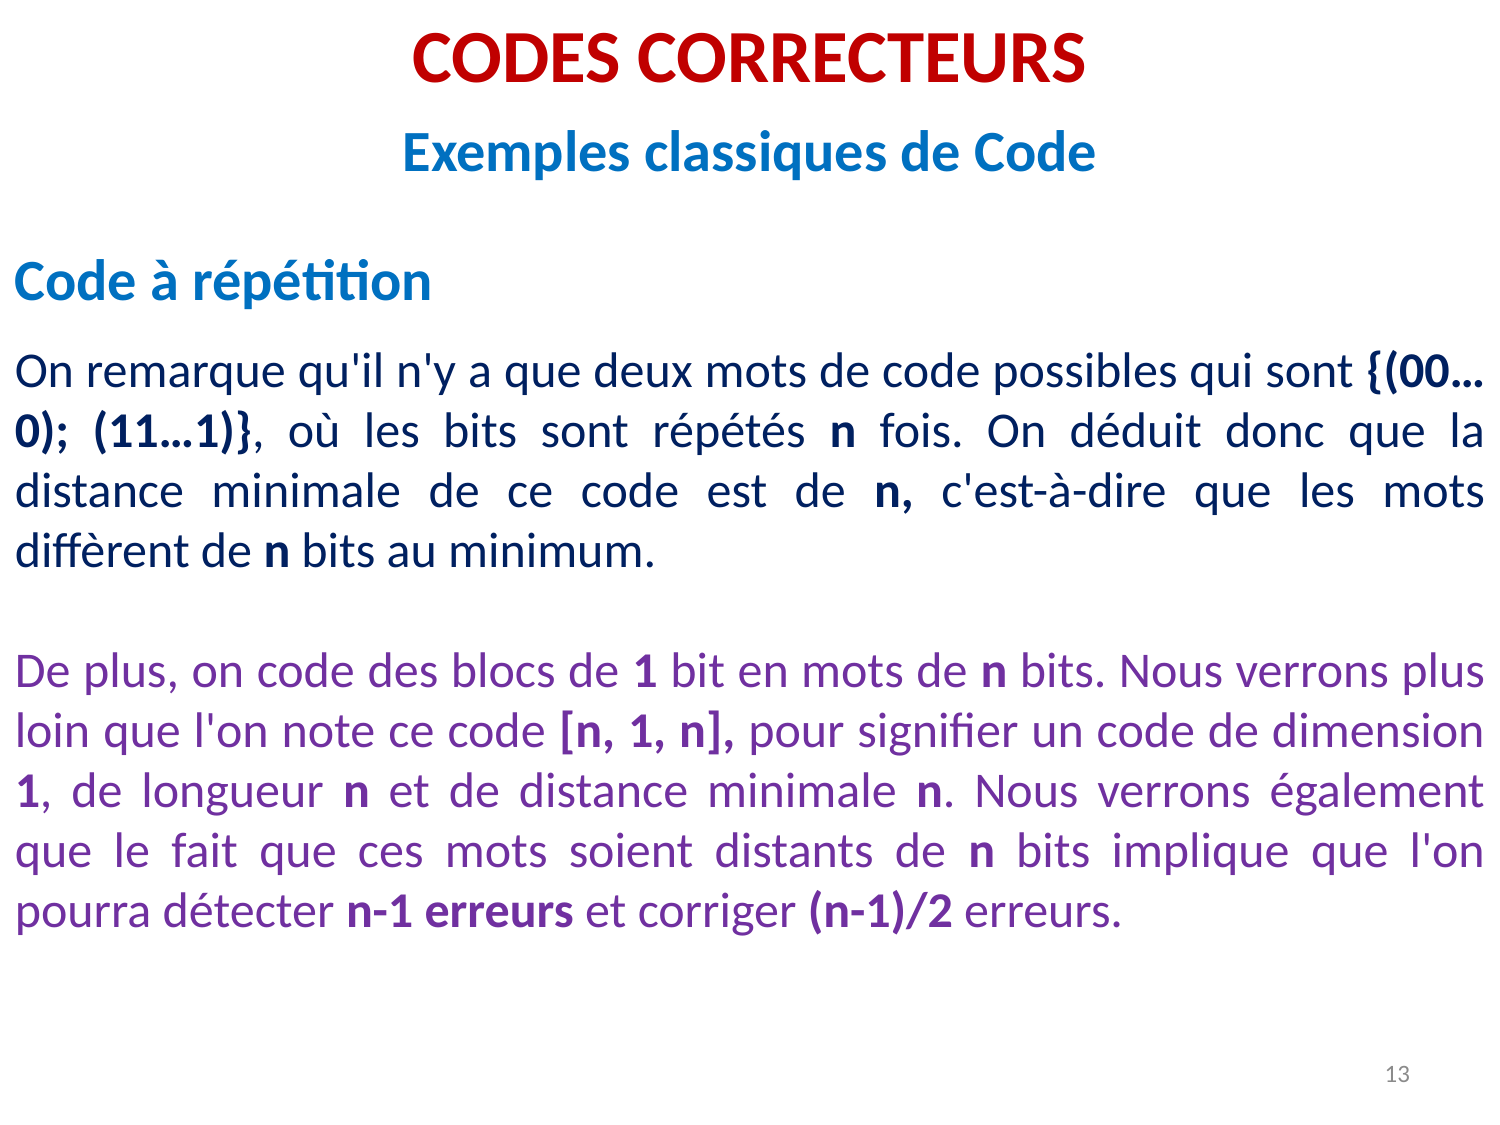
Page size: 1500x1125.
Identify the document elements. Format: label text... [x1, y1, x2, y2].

slide_number 13 [1074, 1042, 1425, 1103]
text_box CODES CORRECTEURS [0, 0, 1500, 105]
text_box Exemples classiques de Code [0, 105, 1500, 236]
text_box On remarque qu'il n'y a que deux mots de code possibles qui sont {(00…0); (11…1)}, où les bits sont répétés n fois. On déduit donc que la distance minimale de ce code est de n, c'est-à-dire que les mots diffèrent de n bits au minimum. De plus, on code des blocs de 1 bit en mots de n bits. Nous verrons plus loin que l'on note ce code [n, 1, n], pour signifier un code de dimension 1, de longueur n et de distance minimale n. Nous verrons également que le fait que ces mots soient distants de n bits implique que l'on pourra détecter n-1 erreurs et corriger (n-1)/2 erreurs. [0, 365, 1500, 990]
text_box Code à répétition [0, 236, 1500, 365]
